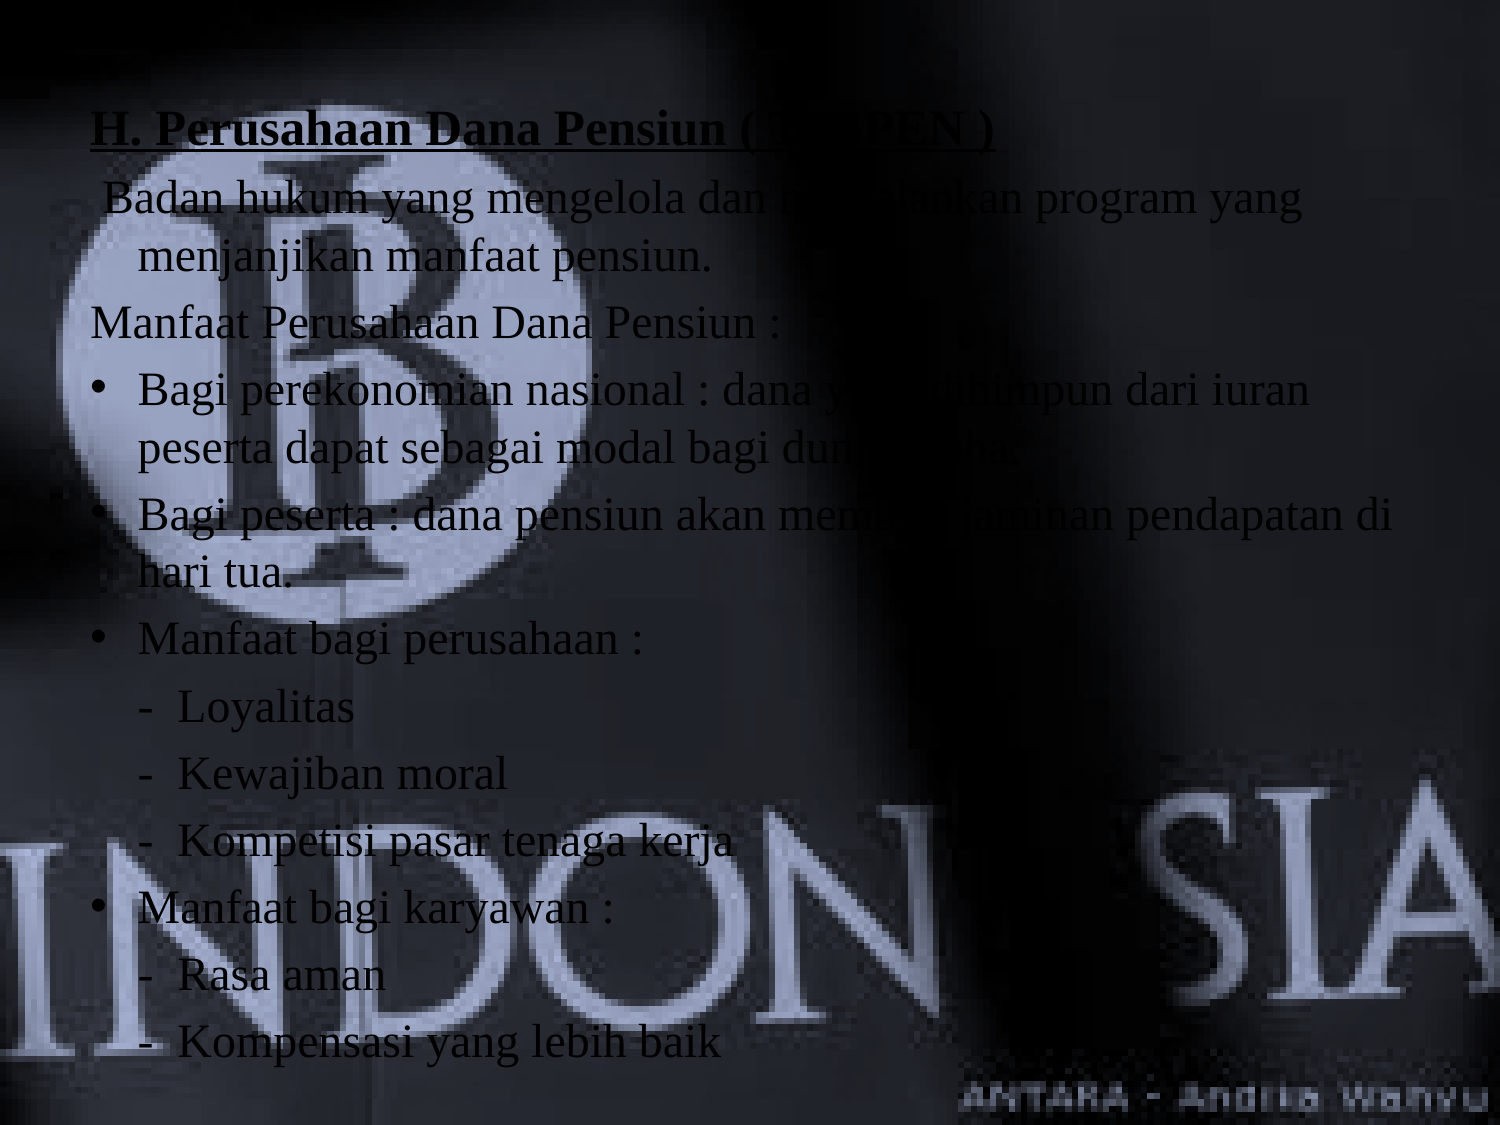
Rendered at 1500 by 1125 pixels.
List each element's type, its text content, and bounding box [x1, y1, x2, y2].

list H. Perusahaan Dana Pensiun ( TASPEN ) Badan hukum yang mengelola dan menjalankan program yang menjanjikan manfaat pensiun. Manfaat Perusahaan Dana Pensiun : Bagi perekonomian nasional : dana yang dihimpun dari iuran peserta dapat sebagai modal bagi dunia usaha. Bagi peserta : dana pensiun akan memberi jaminan pendapatan di hari tua. Manfaat bagi perusahaan : - Loyalitas - Kewajiban moral - Kompetisi pasar tenaga kerja Manfaat bagi karyawan : - Rasa aman - Kompensasi yang lebih baik [75, 87, 1425, 1075]
